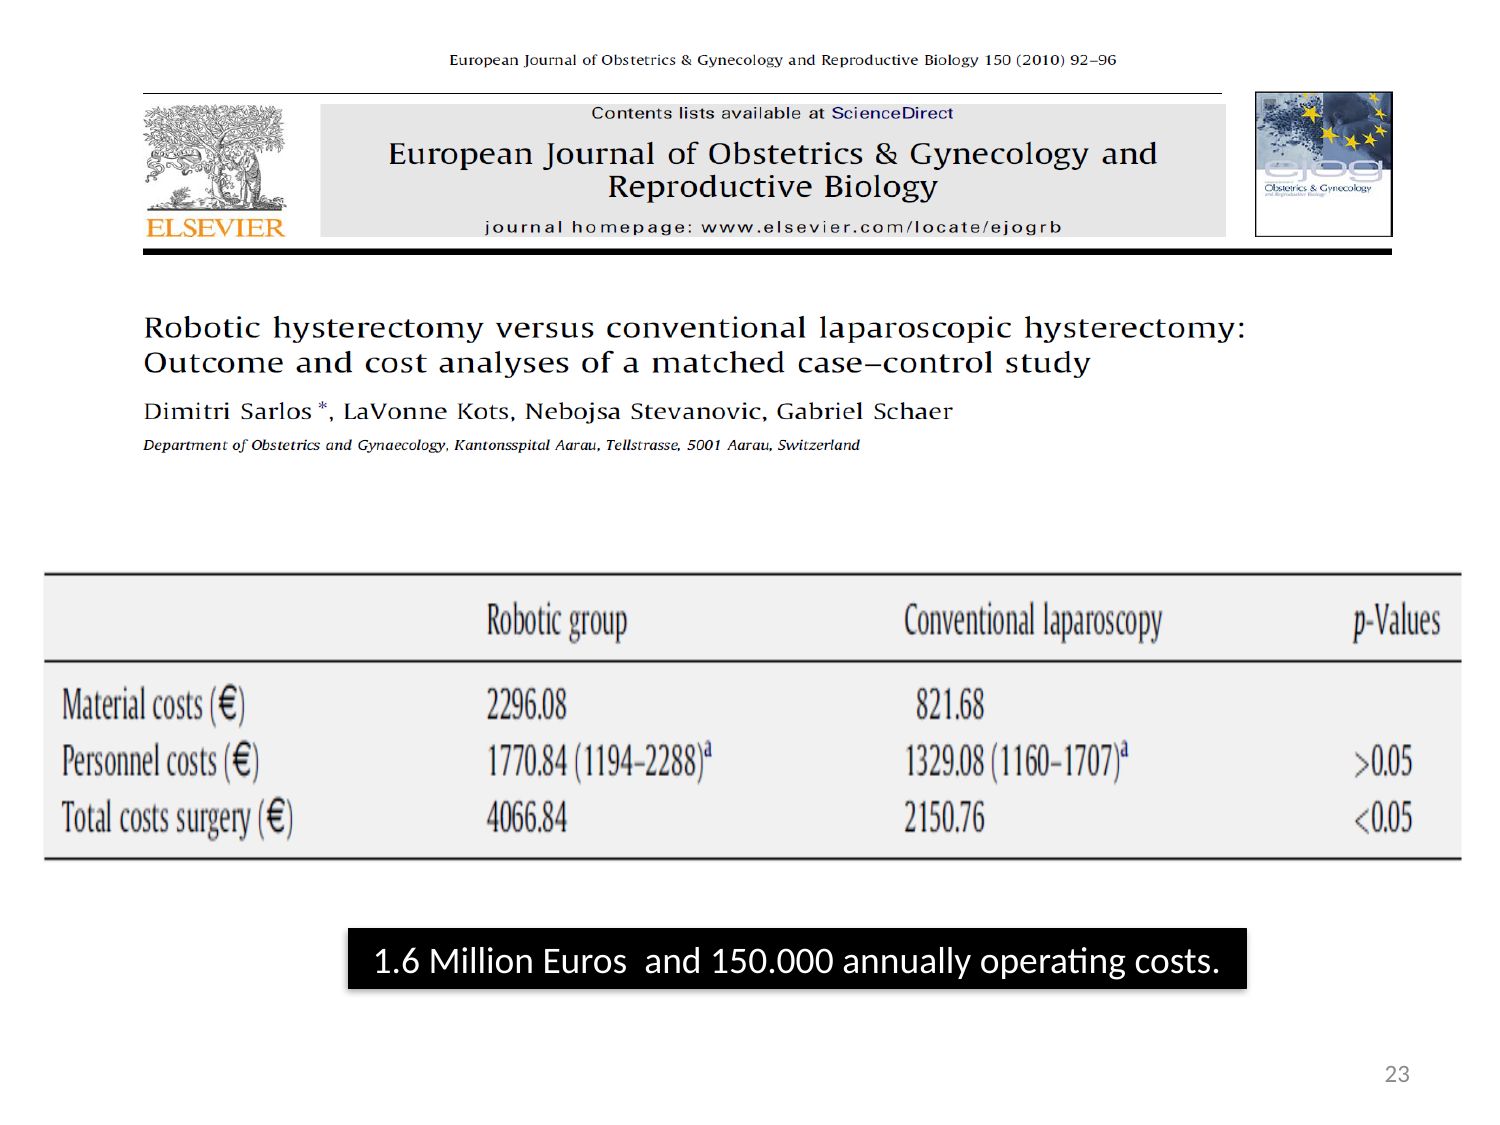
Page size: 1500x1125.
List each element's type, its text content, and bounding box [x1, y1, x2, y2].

slide_number 23 [1074, 1042, 1425, 1103]
picture [122, 30, 1400, 464]
picture [41, 562, 1471, 870]
text_box 1.6 Million Euros and 150.000 annually operating costs. [348, 928, 1247, 989]
